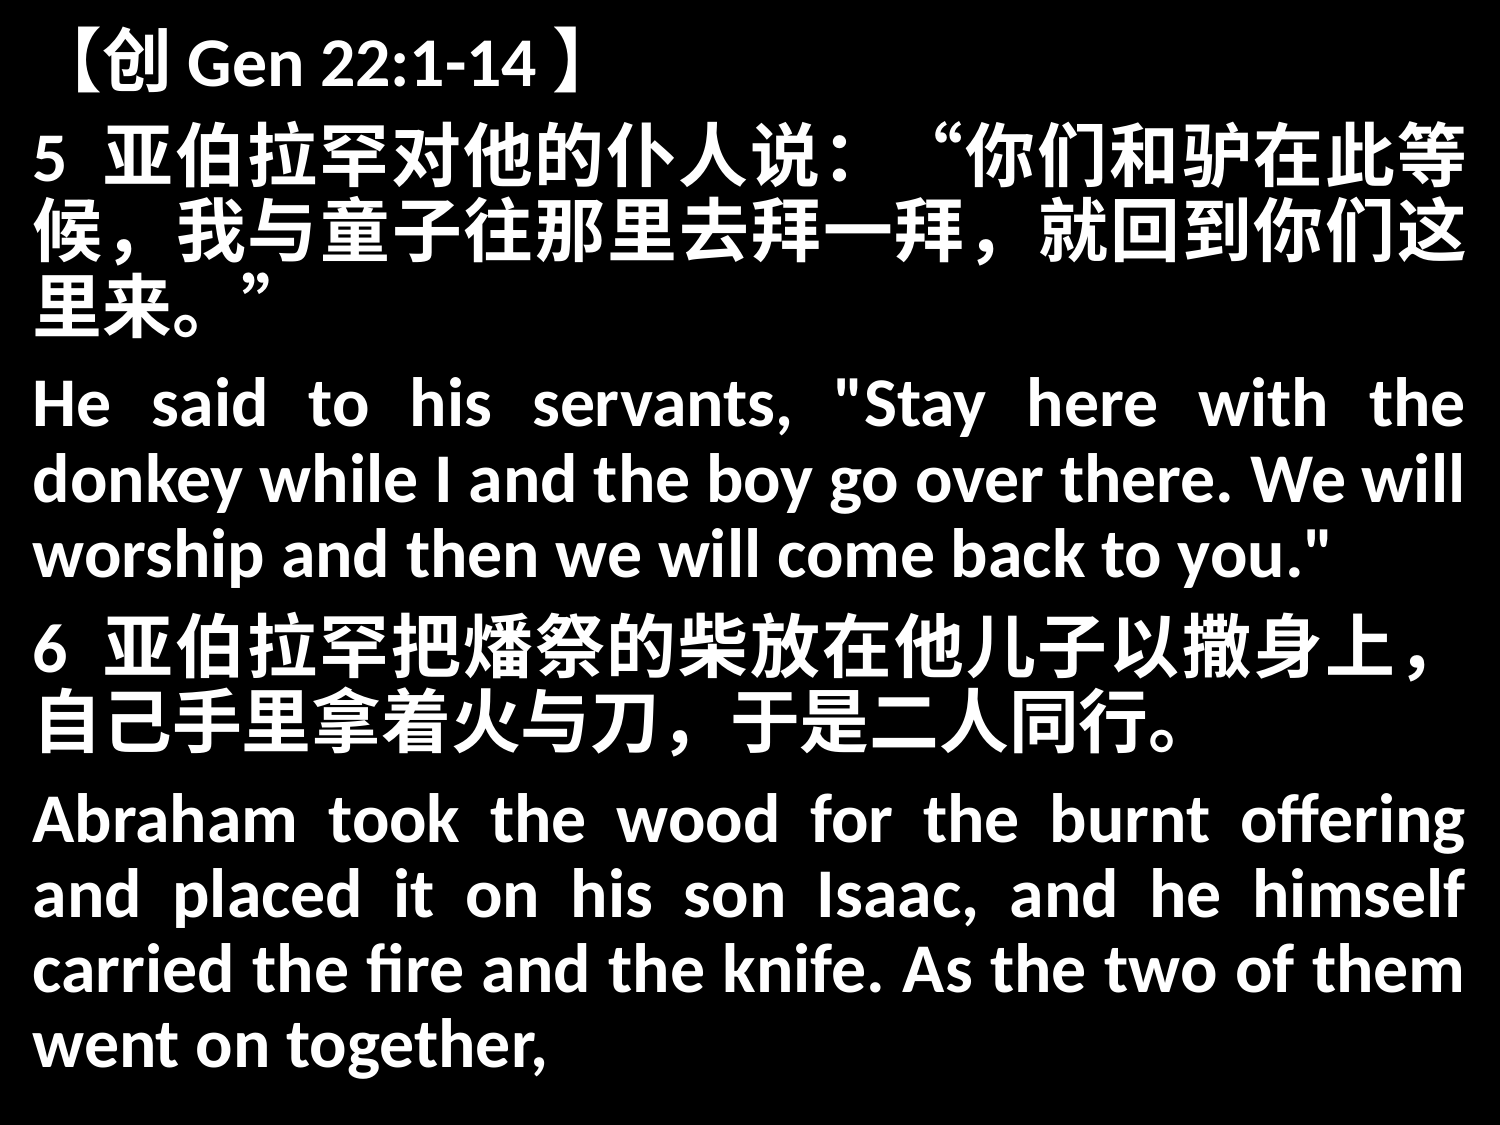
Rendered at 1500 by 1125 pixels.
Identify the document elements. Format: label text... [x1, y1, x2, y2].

list 【创Gen 22:1-14】 5 亚伯拉罕对他的仆人说：“你们和驴在此等候，我与童子往那里去拜一拜，就回到你们这里来。” He said to his servants, "Stay here with the donkey while I and the boy go over there. We will worship and then we will come back to you." 6 亚伯拉罕把燔祭的柴放在他儿子以撒身上，自己手里拿着火与刀，于是二人同行。 Abraham took the wood for the burnt offering and placed it on his son Isaac, and he himself carried the fire and the knife. As the two of them went on together, [17, 19, 1483, 1106]
